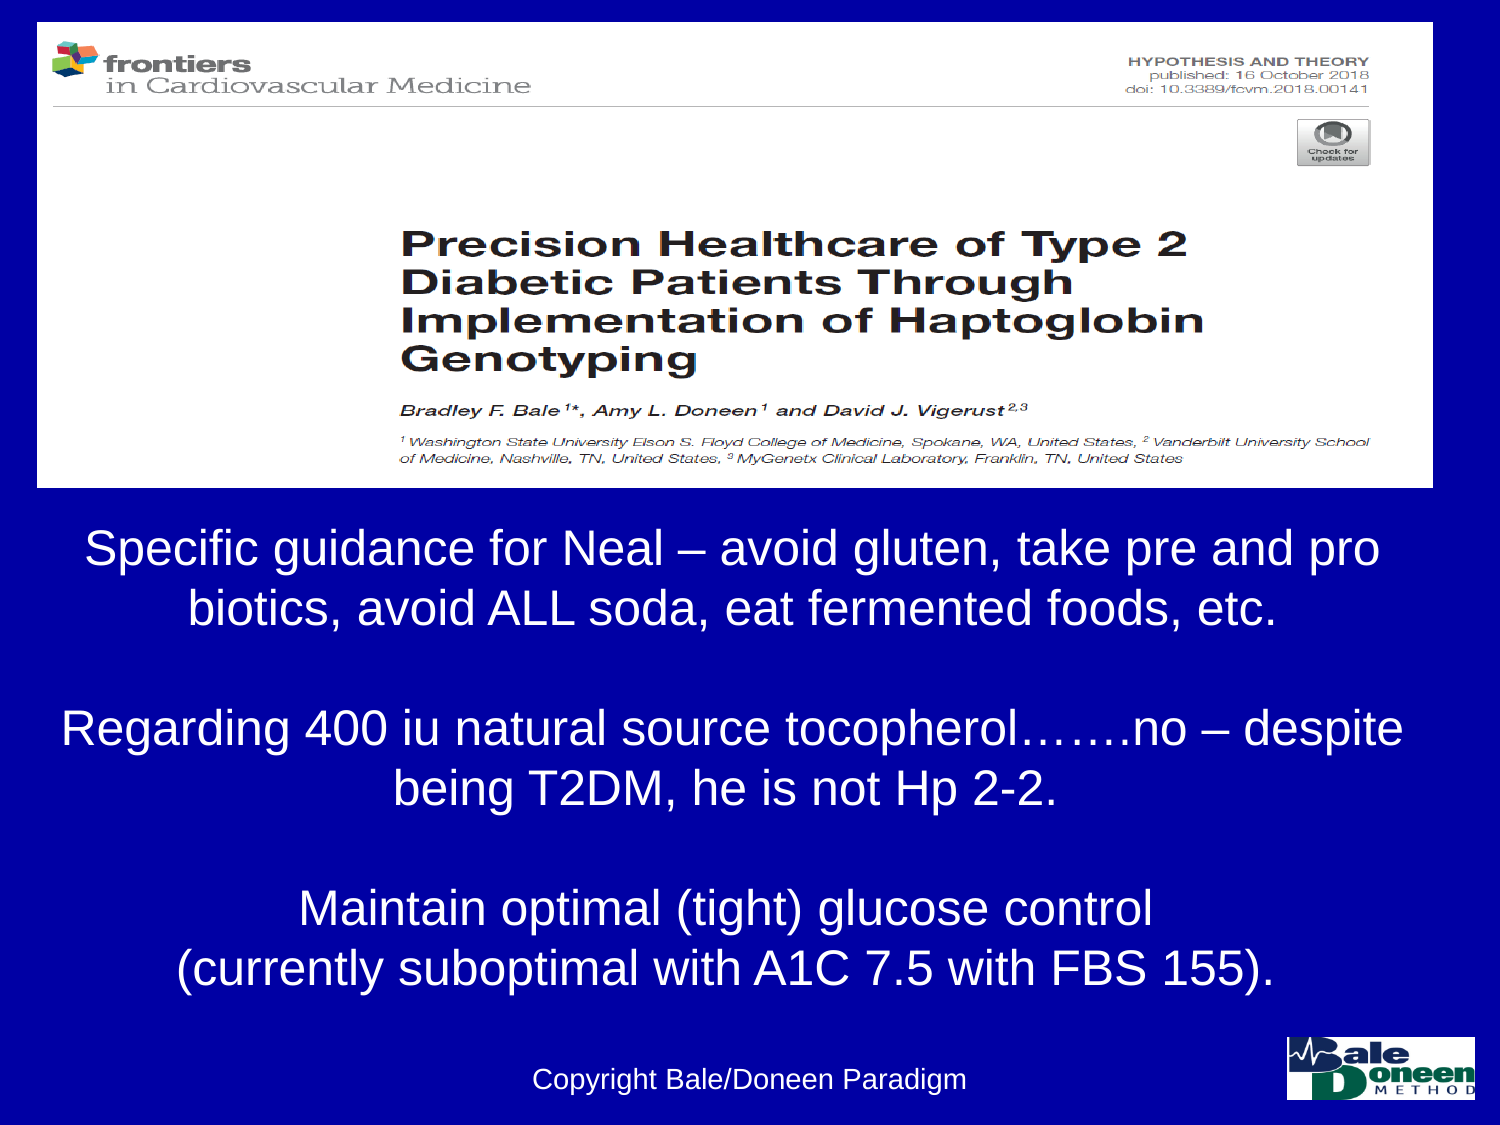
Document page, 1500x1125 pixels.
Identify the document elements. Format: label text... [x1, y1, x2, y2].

footer Copyright Bale/Doneen Paradigm [512, 1024, 988, 1103]
text_box Specific guidance for Neal – avoid gluten, take pre and pro biotics, avoid ALL soda, eat fermented foods, etc. Regarding 400 iu natural source tocopherol…….no – despite being T2DM, he is not Hp 2-2. Maintain optimal (tight) glucose control (currently suboptimal with A1C 7.5 with FBS 155). [35, 508, 1431, 1003]
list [37, 22, 1433, 488]
picture [1287, 1037, 1475, 1100]
